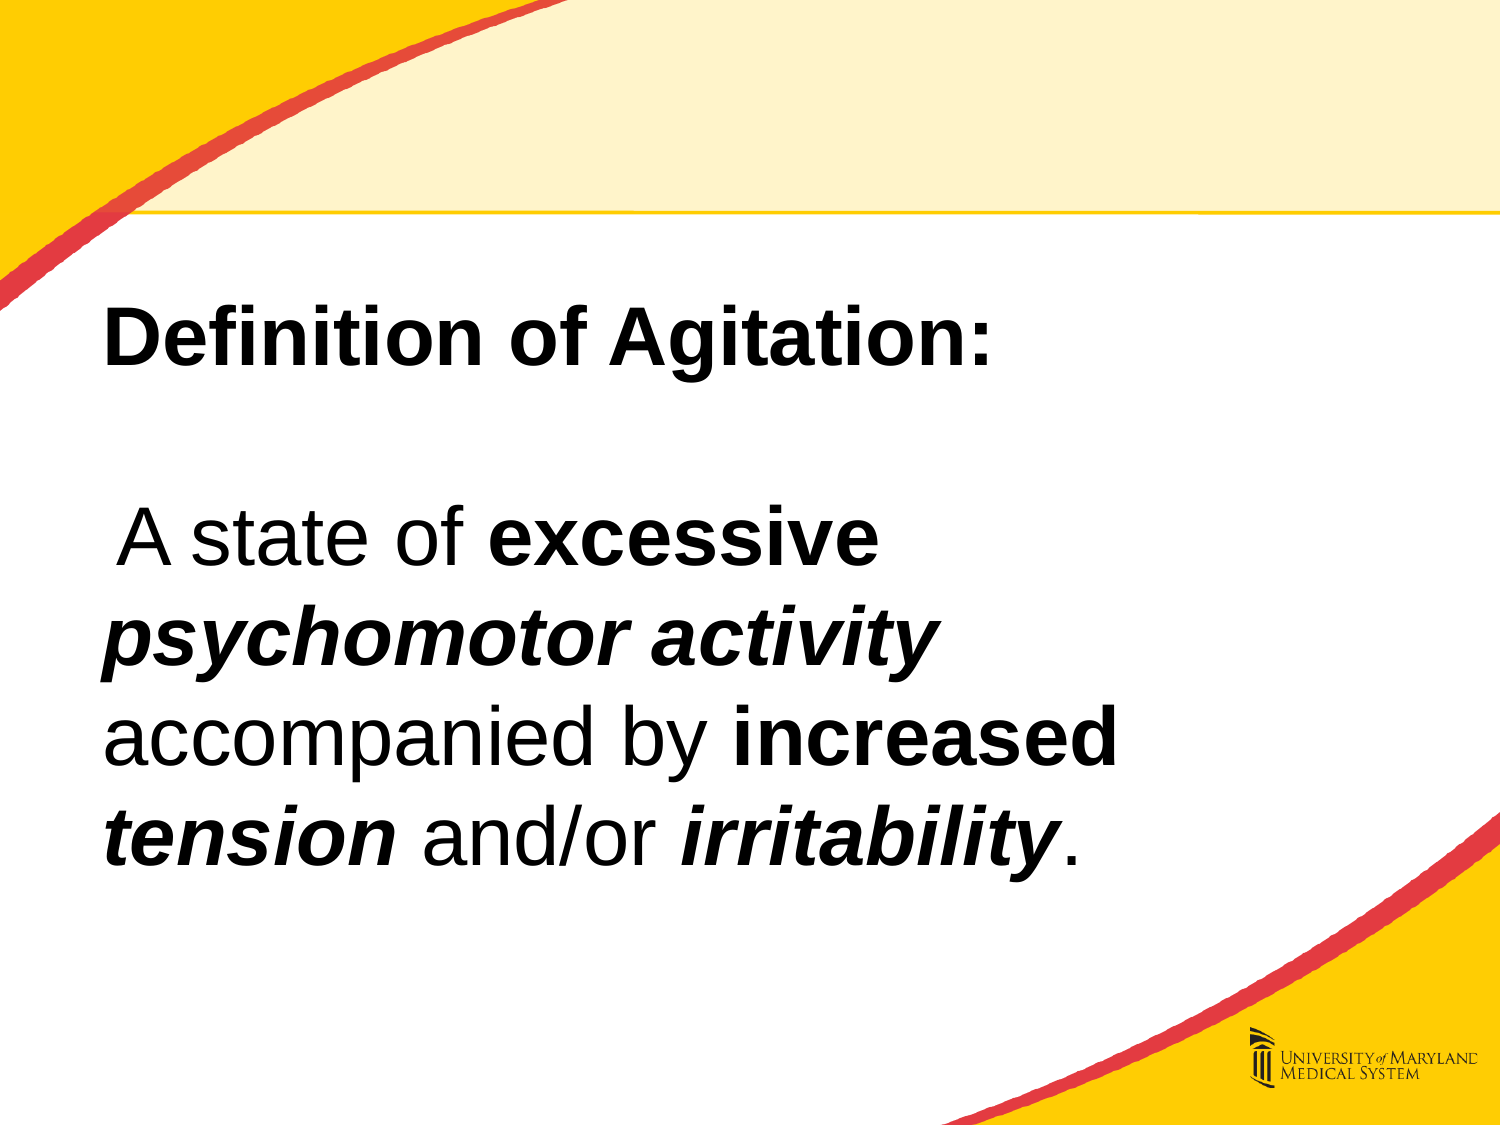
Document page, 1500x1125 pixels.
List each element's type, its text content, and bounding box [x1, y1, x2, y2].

picture [0, 213, 1500, 1125]
text_box A state of excessive psychomotor activity accompanied by increased tension and/or irritability. [87, 474, 1413, 890]
text_box Definition of Agitation: [87, 275, 1325, 390]
